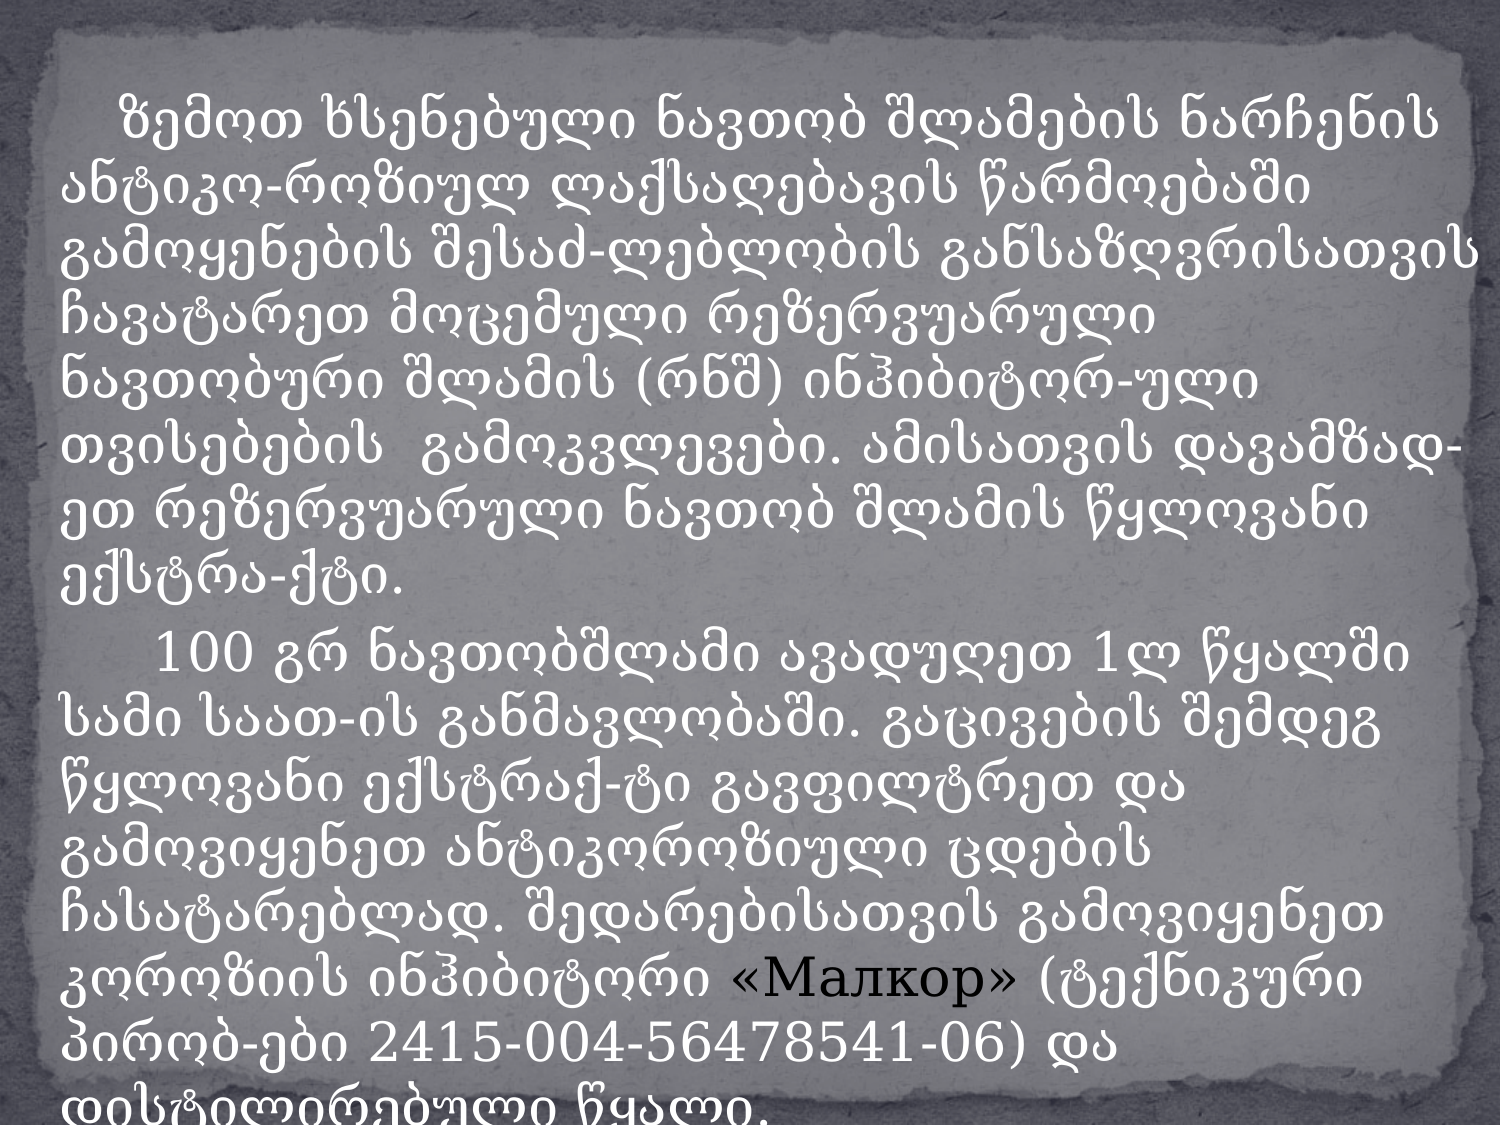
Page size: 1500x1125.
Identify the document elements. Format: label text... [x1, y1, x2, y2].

list ზემოთ ხსენებული ნავთობ შლამების ნარჩენის ანტიკო-როზიულ ლაქსაღებავის წარმოებაში გამოყენების შესაძ-ლებლობის განსაზღვრისათვის ჩავატარეთ მოცემული რეზერვუარული ნავთობური შლამის (რნშ) ინჰიბიტორ-ული თვისებების გამოკვლევები. ამისათვის დავამზად-ეთ რეზერვუარული ნავთობ შლამის წყლოვანი ექსტრა-ქტი. 100 გრ ნავთობშლამი ავადუღეთ 1ლ წყალში სამი საათ-ის განმავლობაში. გაცივების შემდეგ წყლოვანი ექსტრაქ-ტი გავფილტრეთ და გამოვიყენეთ ანტიკოროზიული ცდების ჩასატარებლად. შედარებისათვის გამოვიყენეთ კოროზიის ინჰიბიტორი «Малкор» (ტექნიკური პირობ-ები 2415-004-56478541-06) და დისტილირებული წყალი. [0, 0, 1500, 1125]
